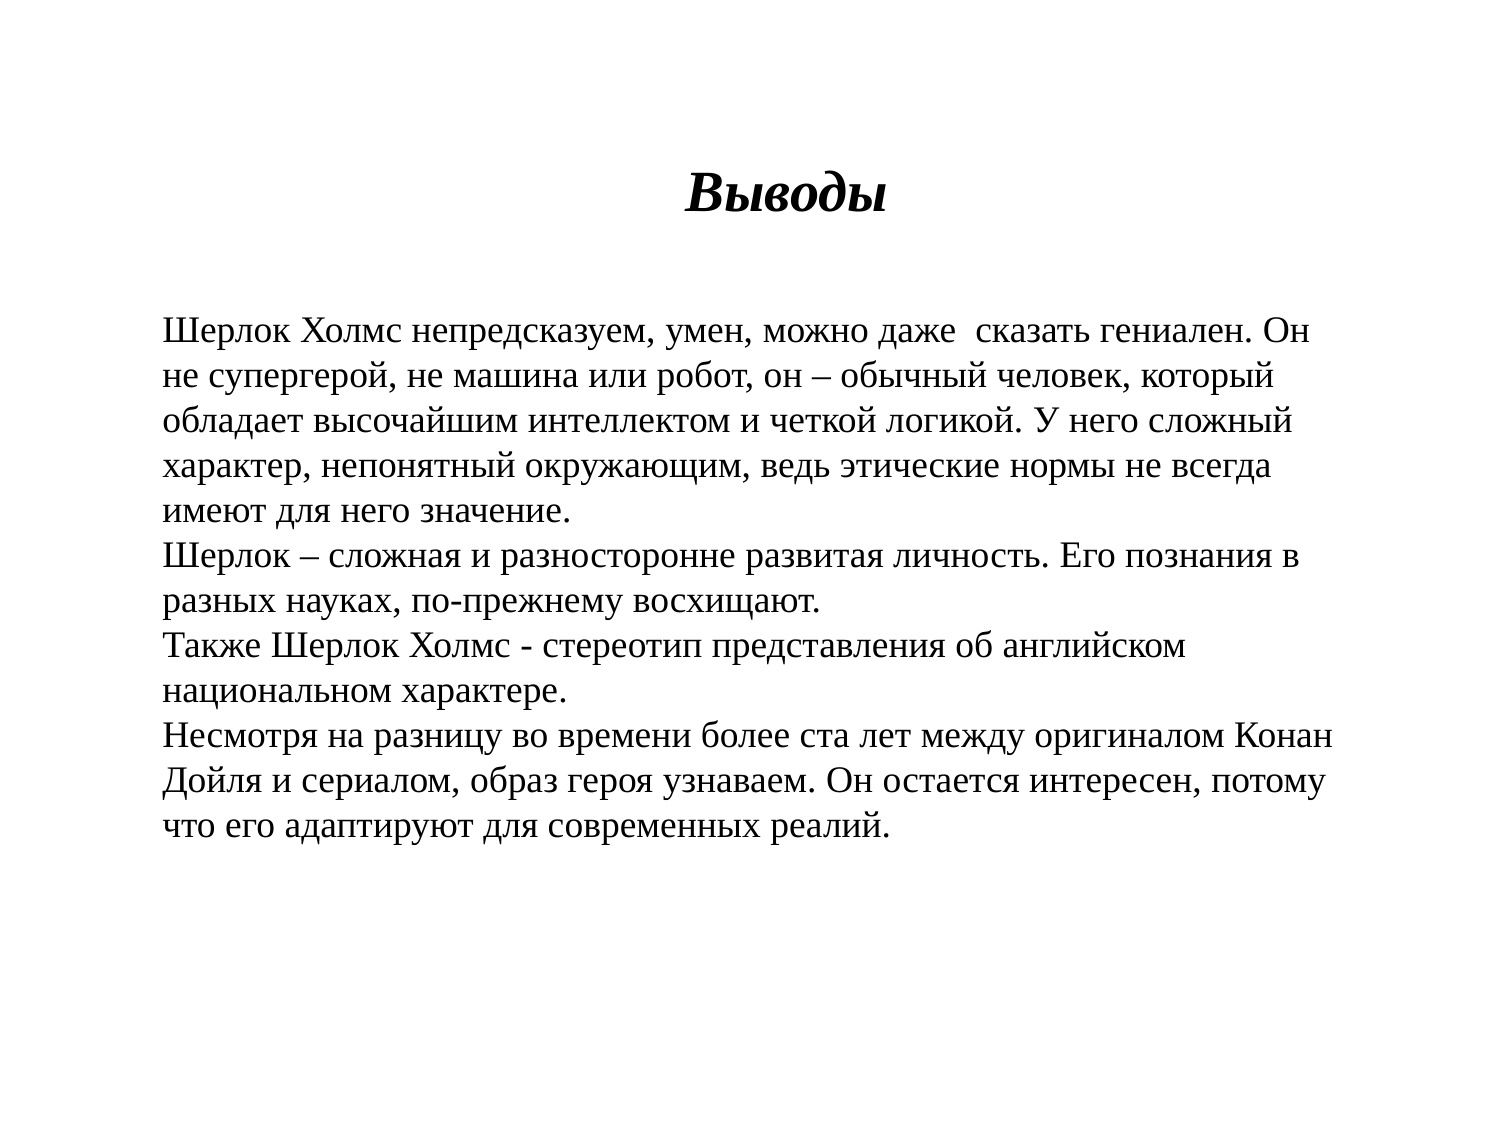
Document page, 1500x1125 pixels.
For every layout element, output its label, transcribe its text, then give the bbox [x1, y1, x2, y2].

text_box Шерлок Холмс непредсказуем, умен, можно даже сказать гениален. Он не супергерой, не машина или робот, он – обычный человек, который обладает высочайшим интеллектом и четкой логикой. У него сложный характер, непонятный окружающим, ведь этические нормы не всегда имеют для него значение. Шерлок – сложная и разносторонне развитая личность. Его познания в разных науках, по-прежнему восхищают. Также Шерлок Холмс - стереотип представления об английском национальном характере. Несмотря на разницу во времени более ста лет между оригиналом Конан Дойля и сериалом, образ героя узнаваем. Он остается интересен, потому что его адаптируют для современных реалий. [147, 297, 1365, 853]
text_box Выводы [411, 145, 1162, 231]
